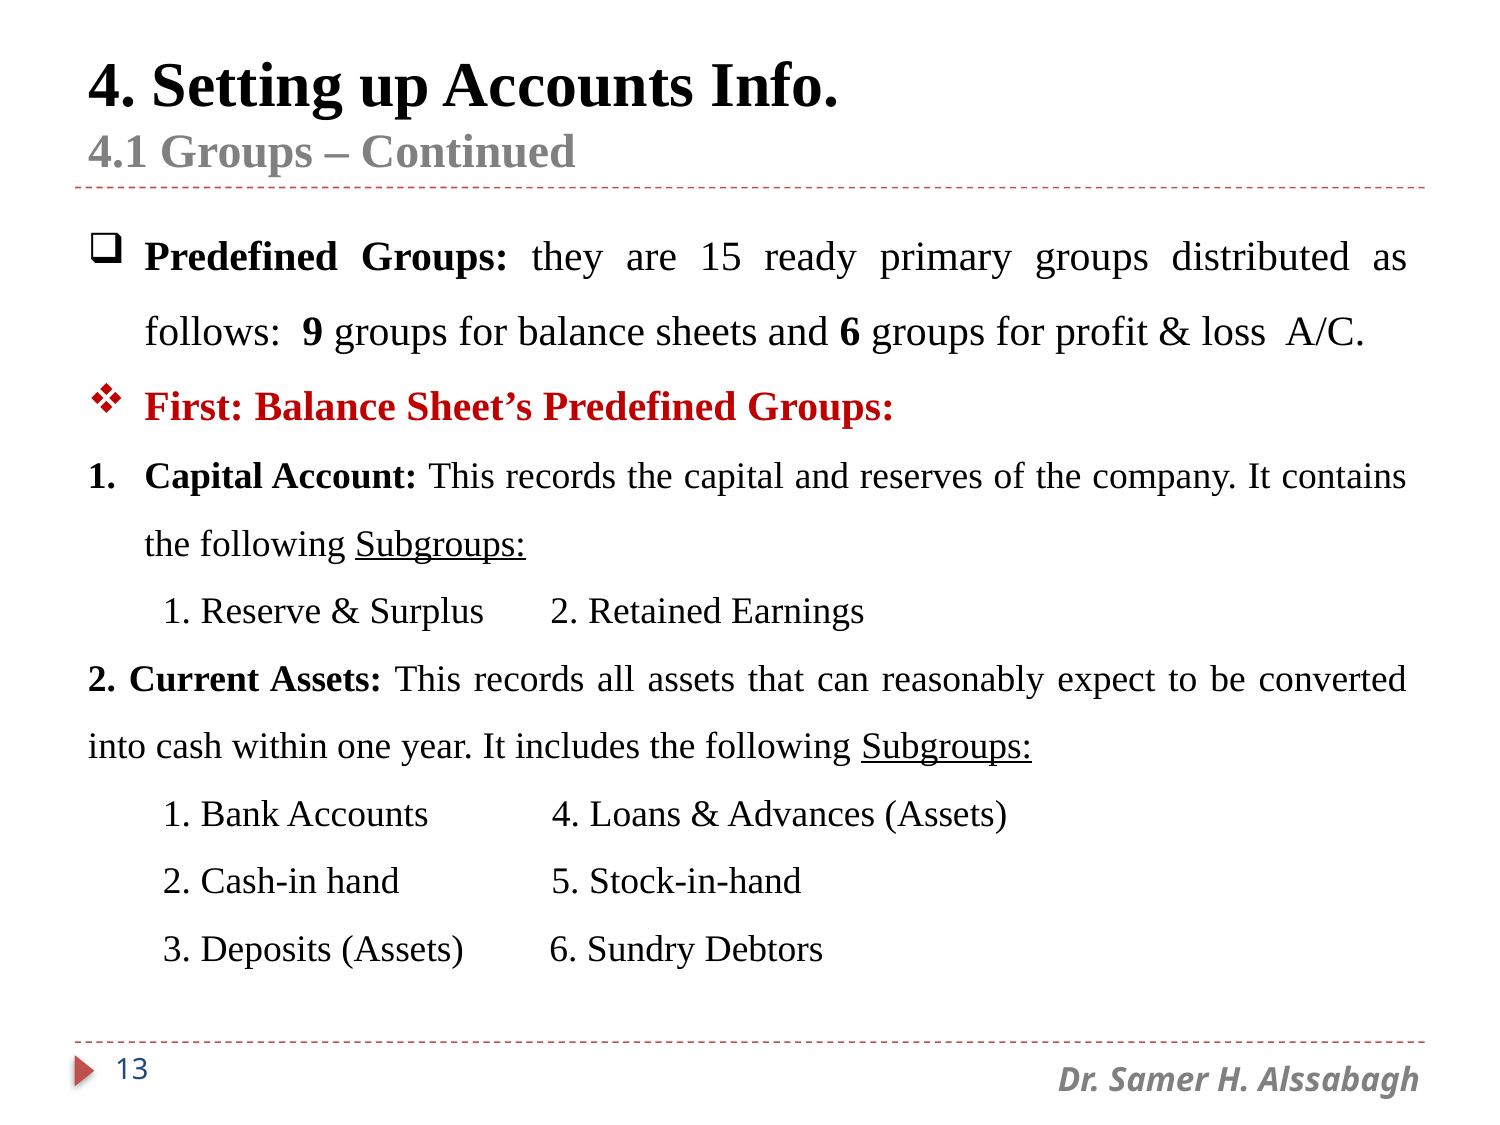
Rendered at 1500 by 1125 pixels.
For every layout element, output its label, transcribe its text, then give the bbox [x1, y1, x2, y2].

title 4. Setting up Accounts Info. 4.1 Groups – Continued [73, 34, 1424, 185]
slide_number 13 [100, 1042, 426, 1103]
text_box Predefined Groups: they are 15 ready primary groups distributed as follows: 9 groups for balance sheets and 6 groups for profit & loss A/C. First: Balance Sheet’s Predefined Groups: Capital Account: This records the capital and reserves of the company. It contains the following Subgroups: 1. Reserve & Surplus 2. Retained Earnings 2. Current Assets: This records all assets that can reasonably expect to be converted into cash within one year. It includes the following Subgroups: 1. Bank Accounts 4. Loans & Advances (Assets) 2. Cash-in hand 5. Stock-in-hand 3. Deposits (Assets) 6. Sundry Debtors [73, 196, 1424, 976]
text_box Dr. Samer H. Alssabagh [1021, 1050, 1436, 1105]
